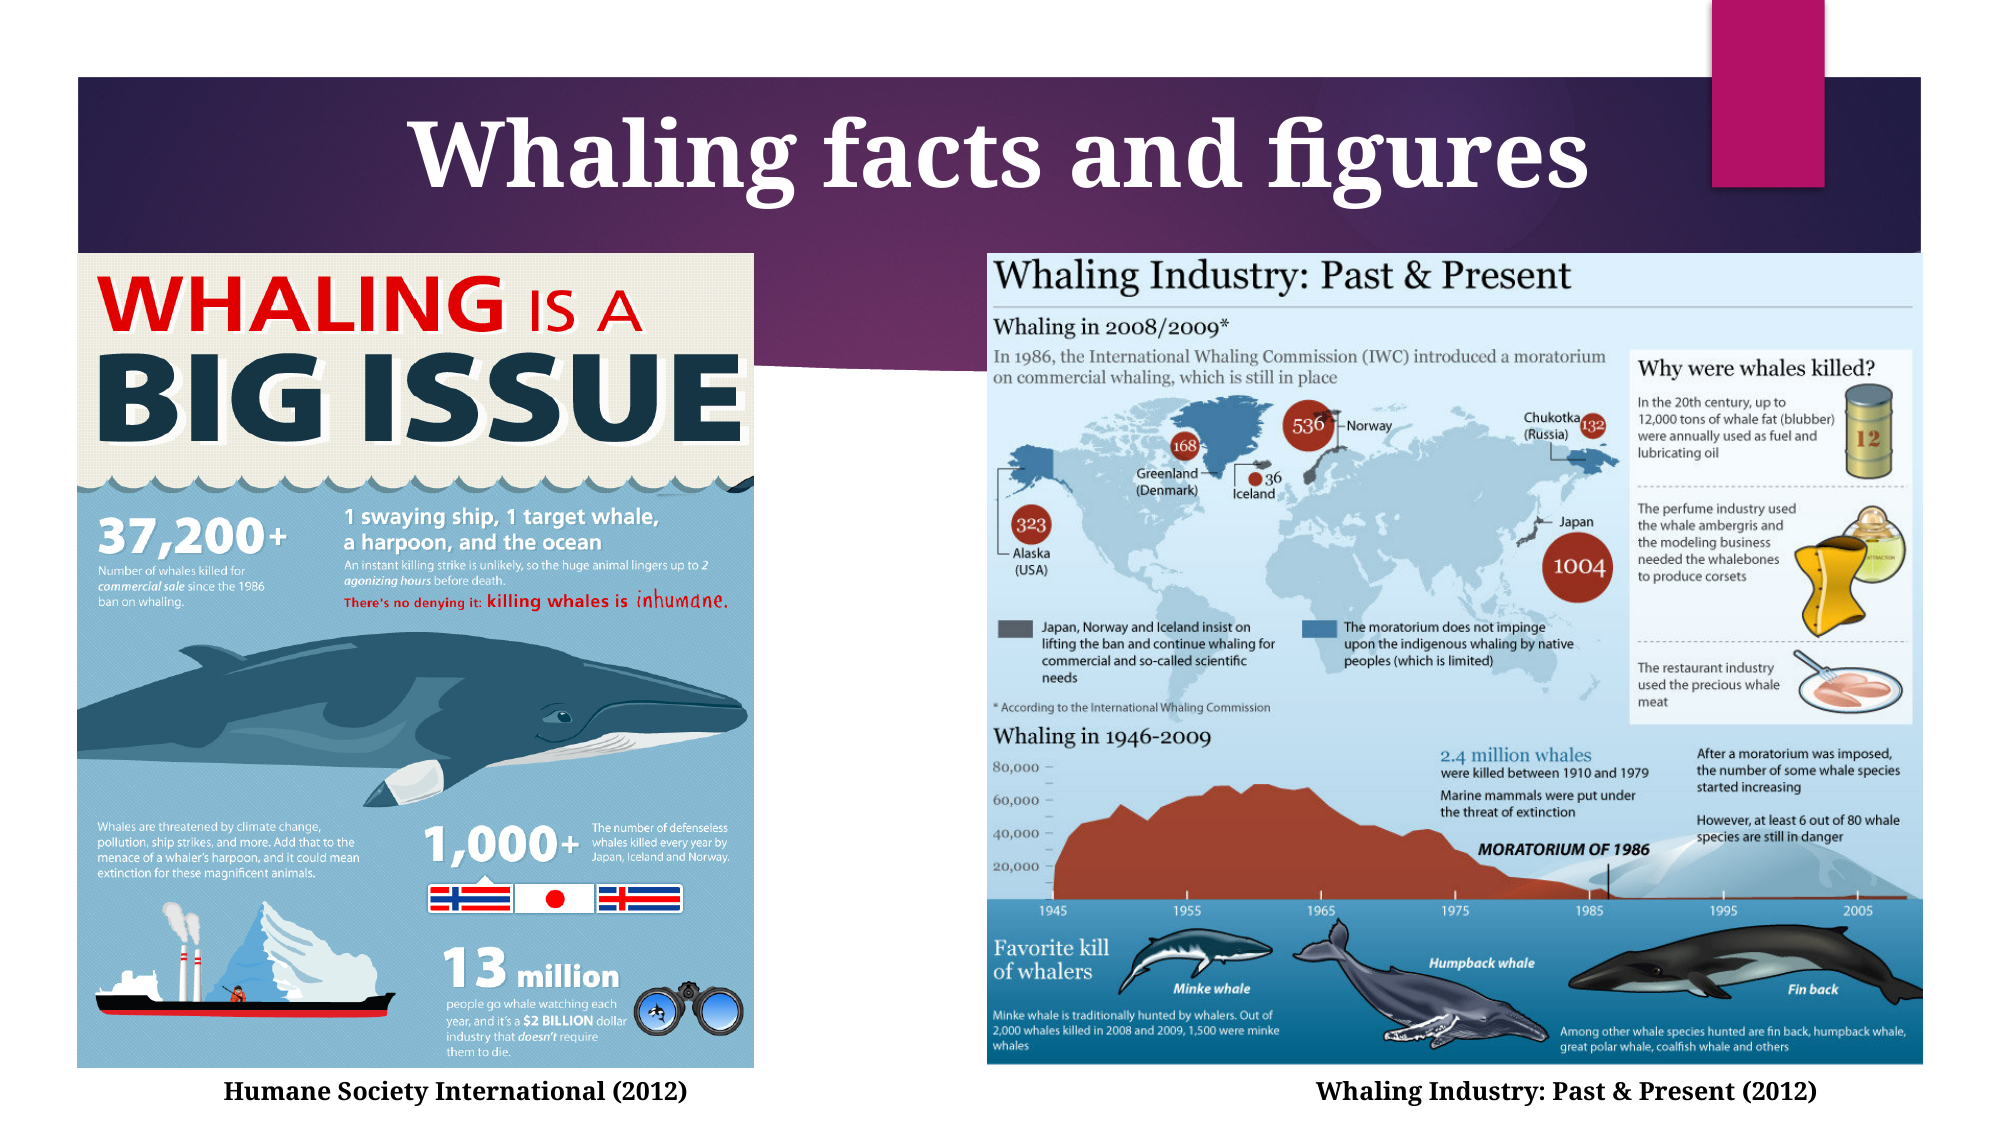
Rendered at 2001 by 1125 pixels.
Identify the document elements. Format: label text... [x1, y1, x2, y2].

picture [1007, 1041, 1028, 1050]
picture [1814, 1029, 1822, 1035]
picture [1734, 1043, 1751, 1051]
picture [1592, 1042, 1612, 1051]
text_box Humane Society International (2012) [208, 1068, 831, 1113]
picture [1107, 1023, 1131, 1034]
picture [1850, 1030, 1860, 1035]
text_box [76, 253, 755, 1069]
picture [987, 1064, 1924, 1069]
picture [1062, 1024, 1073, 1034]
picture [1227, 1028, 1244, 1034]
picture [1252, 1025, 1279, 1034]
picture [987, 253, 1924, 1048]
picture [1076, 1026, 1090, 1034]
picture [1637, 1042, 1653, 1051]
picture [1662, 1041, 1691, 1051]
picture [1713, 1042, 1729, 1051]
picture [994, 1041, 1007, 1050]
text_box Whaling Industry: Past & Present (2012) [1301, 1075, 1923, 1113]
picture [1010, 1025, 1021, 1034]
picture [1024, 1025, 1036, 1034]
picture [1756, 1042, 1788, 1051]
picture [1204, 1026, 1226, 1034]
picture [994, 1027, 1009, 1036]
title Whaling facts and figures [281, 137, 1719, 254]
picture [1668, 1028, 1689, 1038]
picture [1037, 1025, 1060, 1034]
picture [1135, 1025, 1154, 1034]
picture [1158, 1026, 1184, 1034]
picture [1756, 1028, 1764, 1036]
picture [1569, 1044, 1586, 1051]
picture [1621, 1042, 1631, 1051]
picture [1195, 1030, 1202, 1036]
